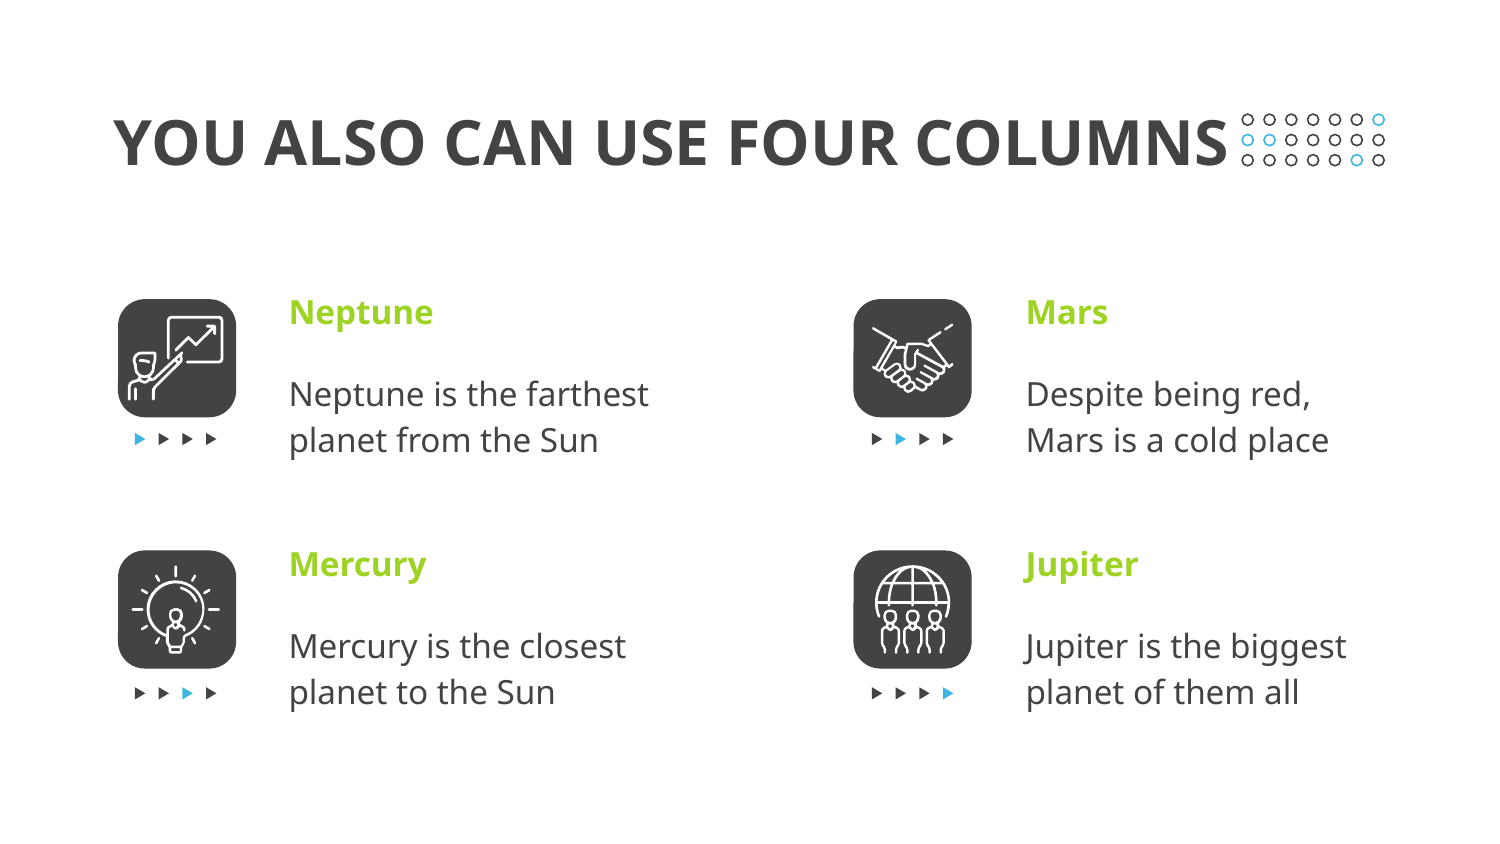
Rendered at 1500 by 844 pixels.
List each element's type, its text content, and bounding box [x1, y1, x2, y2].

text_box [853, 299, 972, 418]
text_box [117, 550, 237, 669]
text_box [874, 564, 951, 655]
subtitle Mercury is the closest planet to the Sun [273, 604, 677, 724]
text_box [853, 550, 972, 669]
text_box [871, 686, 954, 700]
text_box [134, 432, 217, 446]
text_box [1241, 113, 1385, 167]
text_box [871, 432, 954, 446]
title YOU ALSO CAN USE FOUR COLUMNS [99, 87, 1428, 207]
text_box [134, 686, 217, 700]
subtitle Neptune is the farthest planet from the Sun [273, 352, 677, 472]
subtitle Jupiter [1010, 533, 1414, 593]
subtitle Jupiter is the biggest planet of them all [1010, 604, 1414, 724]
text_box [127, 315, 224, 402]
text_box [131, 565, 221, 654]
subtitle Despite being red, Mars is a cold place [1010, 352, 1414, 472]
subtitle Mercury [273, 533, 677, 593]
subtitle Mars [1010, 281, 1414, 341]
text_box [871, 323, 954, 394]
subtitle Neptune [273, 281, 677, 341]
text_box [117, 299, 237, 418]
